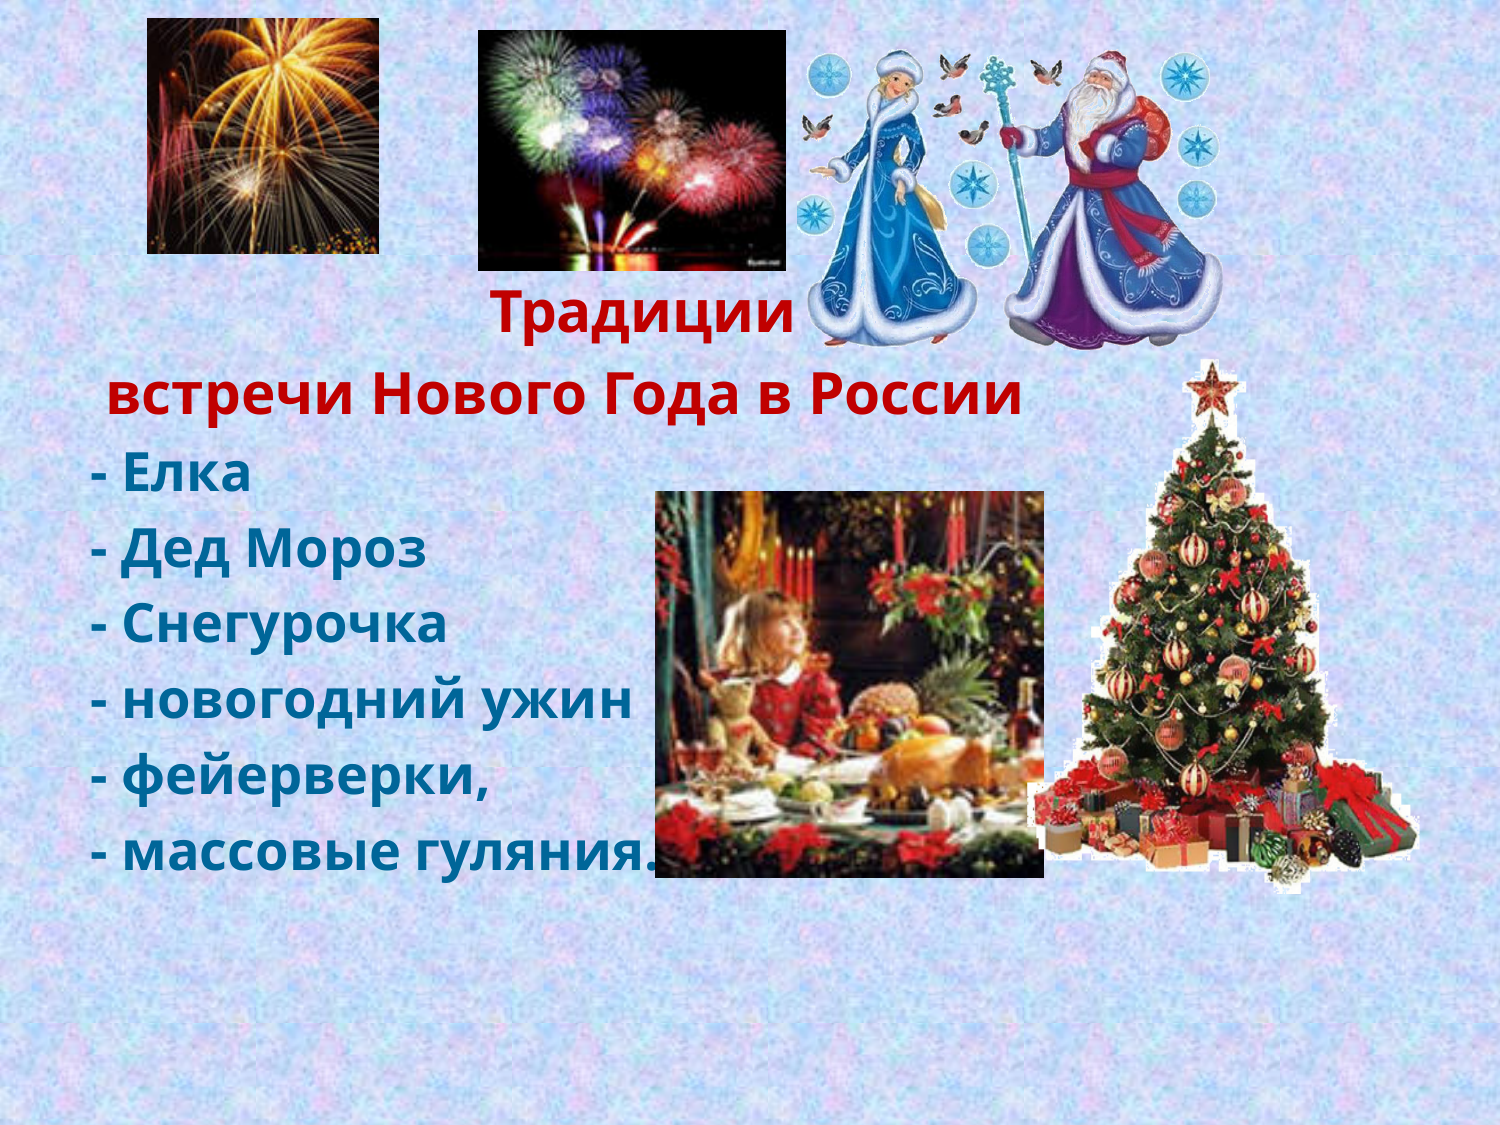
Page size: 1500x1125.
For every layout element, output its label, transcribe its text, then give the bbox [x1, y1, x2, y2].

list Традиции встречи Нового Года в России - Елка - Дед Мороз - Снегурочка - новогодний ужин - фейерверки, - массовые гуляния. [74, 266, 1211, 1006]
picture [0, 0, 1500, 1125]
